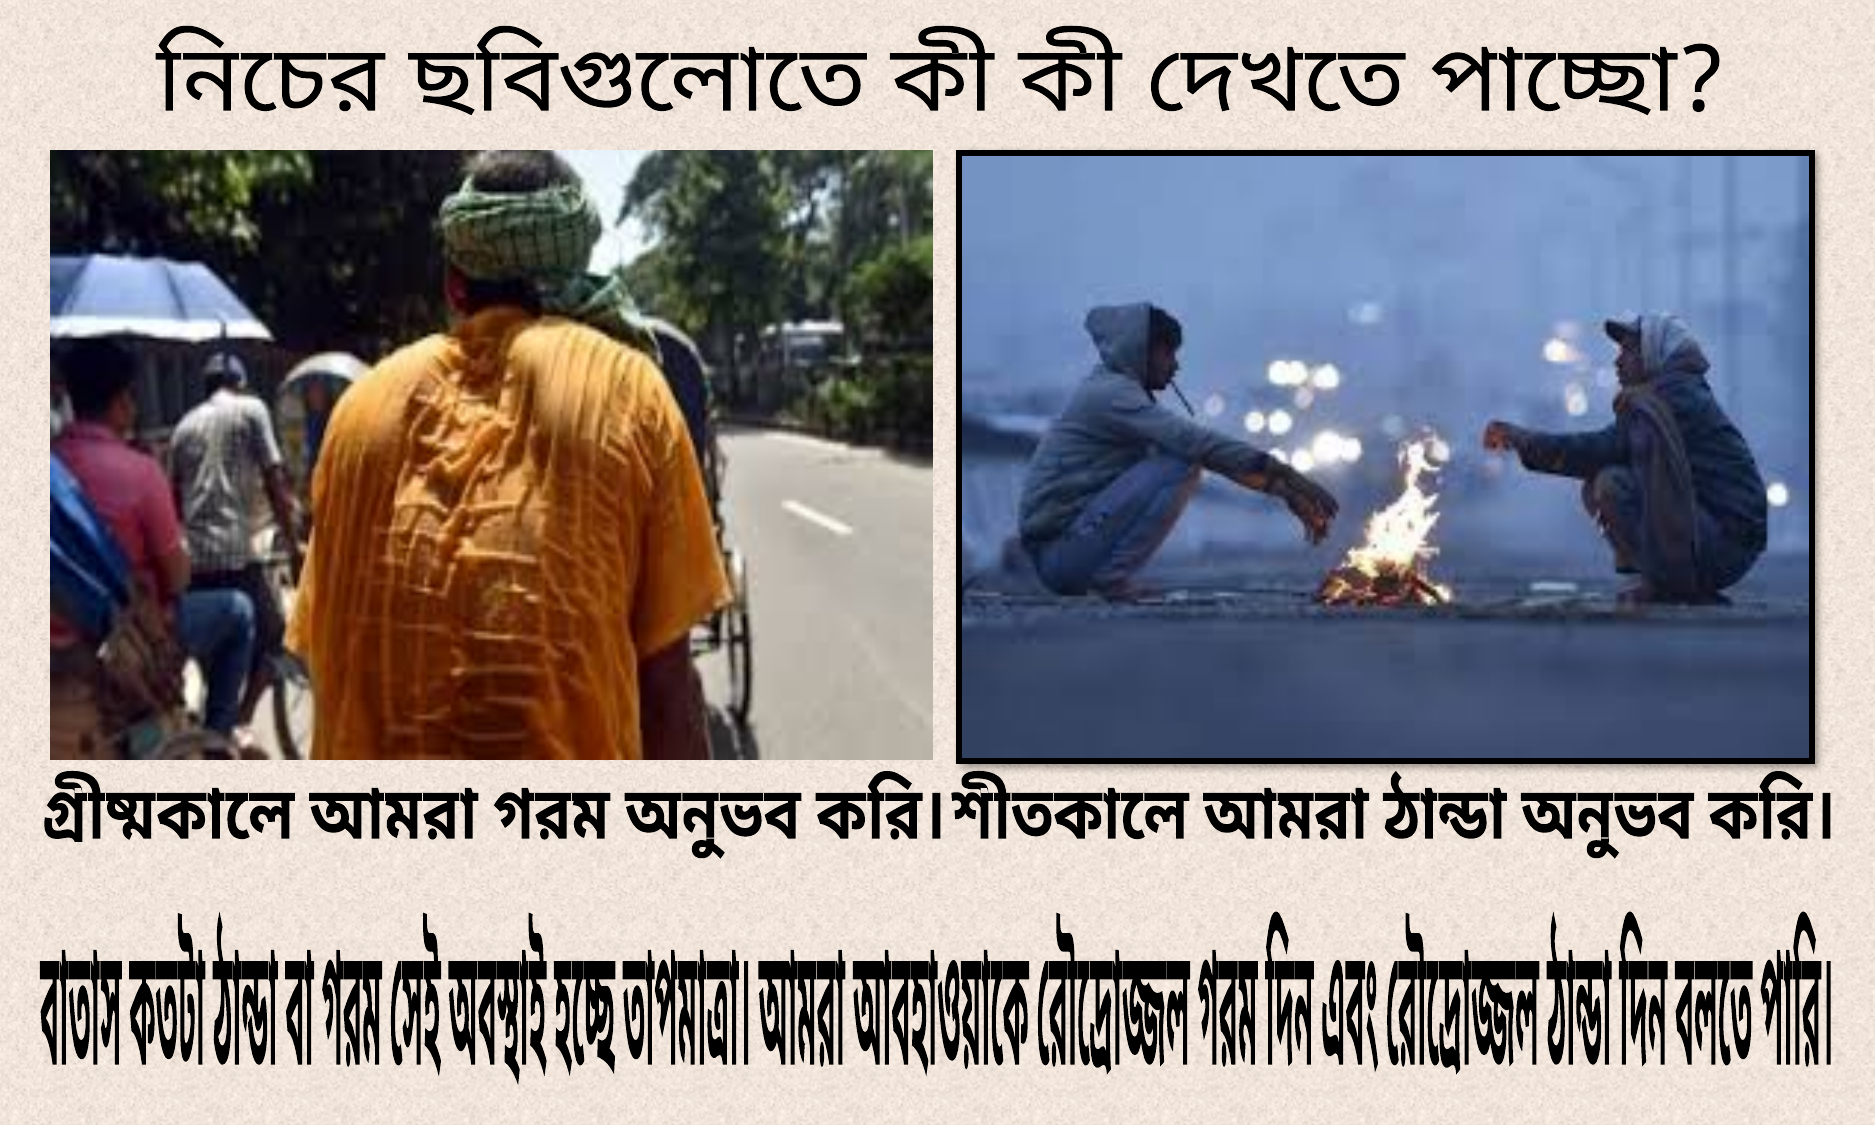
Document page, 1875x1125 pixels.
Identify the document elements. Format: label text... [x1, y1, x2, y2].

text_box বাতাস কতটা ঠান্ডা বা গরম সেই অবস্থাই হচ্ছে তাপমাত্রা। আমরা আবহাওয়াকে রৌদ্রোজ্জল গরম দিন এবং রৌদ্রোজ্জল ঠান্ডা দিন বলতে পারি। [622, 949, 655, 1065]
picture [962, 156, 1809, 758]
text_box বাতাস কতটা ঠান্ডা বা গরম সেই অবস্থাই হচ্ছে তাপমাত্রা। আমরা আবহাওয়াকে রৌদ্রোজ্জল গরম দিন এবং রৌদ্রোজ্জল ঠান্ডা দিন বলতে পারি। [1037, 912, 1191, 1075]
text_box বাতাস কতটা ঠান্ডা বা গরম সেই অবস্থাই হচ্ছে তাপমাত্রা। আমরা আবহাওয়াকে রৌদ্রোজ্জল গরম দিন এবং রৌদ্রোজ্জল ঠান্ডা দিন বলতে পারি। [758, 949, 846, 1067]
picture [50, 150, 933, 760]
text_box বাতাস কতটা ঠান্ডা বা গরম সেই অবস্থাই হচ্ছে তাপমাত্রা। আমরা আবহাওয়াকে রৌদ্রোজ্জল গরম দিন এবং রৌদ্রোজ্জল ঠান্ডা দিন বলতে পারি। [39, 949, 122, 1065]
text_box বাতাস কতটা ঠান্ডা বা গরম সেই অবস্থাই হচ্ছে তাপমাত্রা। আমরা আবহাওয়াকে রৌদ্রোজ্জল গরম দিন এবং রৌদ্রোজ্জল ঠান্ডা দিন বলতে পারি। [212, 911, 278, 1065]
text_box বাতাস কতটা ঠান্ডা বা গরম সেই অবস্থাই হচ্ছে তাপমাত্রা। আমরা আবহাওয়াকে রৌদ্রোজ্জল গরম দিন এবং রৌদ্রোজ্জল ঠান্ডা দিন বলতে পারি। [1546, 911, 1612, 1065]
text_box বাতাস কতটা ঠান্ডা বা গরম সেই অবস্থাই হচ্ছে তাপমাত্রা। আমরা আবহাওয়াকে রৌদ্রোজ্জল গরম দিন এবং রৌদ্রোজ্জল ঠান্ডা দিন বলতে পারি। [654, 949, 739, 1065]
text_box বাতাস কতটা ঠান্ডা বা গরম সেই অবস্থাই হচ্ছে তাপমাত্রা। আমরা আবহাওয়াকে রৌদ্রোজ্জল গরম দিন এবং রৌদ্রোজ্জল ঠান্ডা দিন বলতে পারি। [129, 912, 206, 1065]
text_box বাতাস কতটা ঠান্ডা বা গরম সেই অবস্থাই হচ্ছে তাপমাত্রা। আমরা আবহাওয়াকে রৌদ্রোজ্জল গরম দিন এবং রৌদ্রোজ্জল ঠান্ডা দিন বলতে পারি। [852, 949, 938, 1077]
text_box বাতাস কতটা ঠান্ডা বা গরম সেই অবস্থাই হচ্ছে তাপমাত্রা। আমরা আবহাওয়াকে রৌদ্রোজ্জল গরম দিন এবং রৌদ্রোজ্জল ঠান্ডা দিন বলতে পারি। [937, 949, 1030, 1066]
text_box বাতাস কতটা ঠান্ডা বা গরম সেই অবস্থাই হচ্ছে তাপমাত্রা। আমরা আবহাওয়াকে রৌদ্রোজ্জল গরম দিন এবং রৌদ্রোজ্জল ঠান্ডা দিন বলতে পারি। [1387, 912, 1540, 1075]
